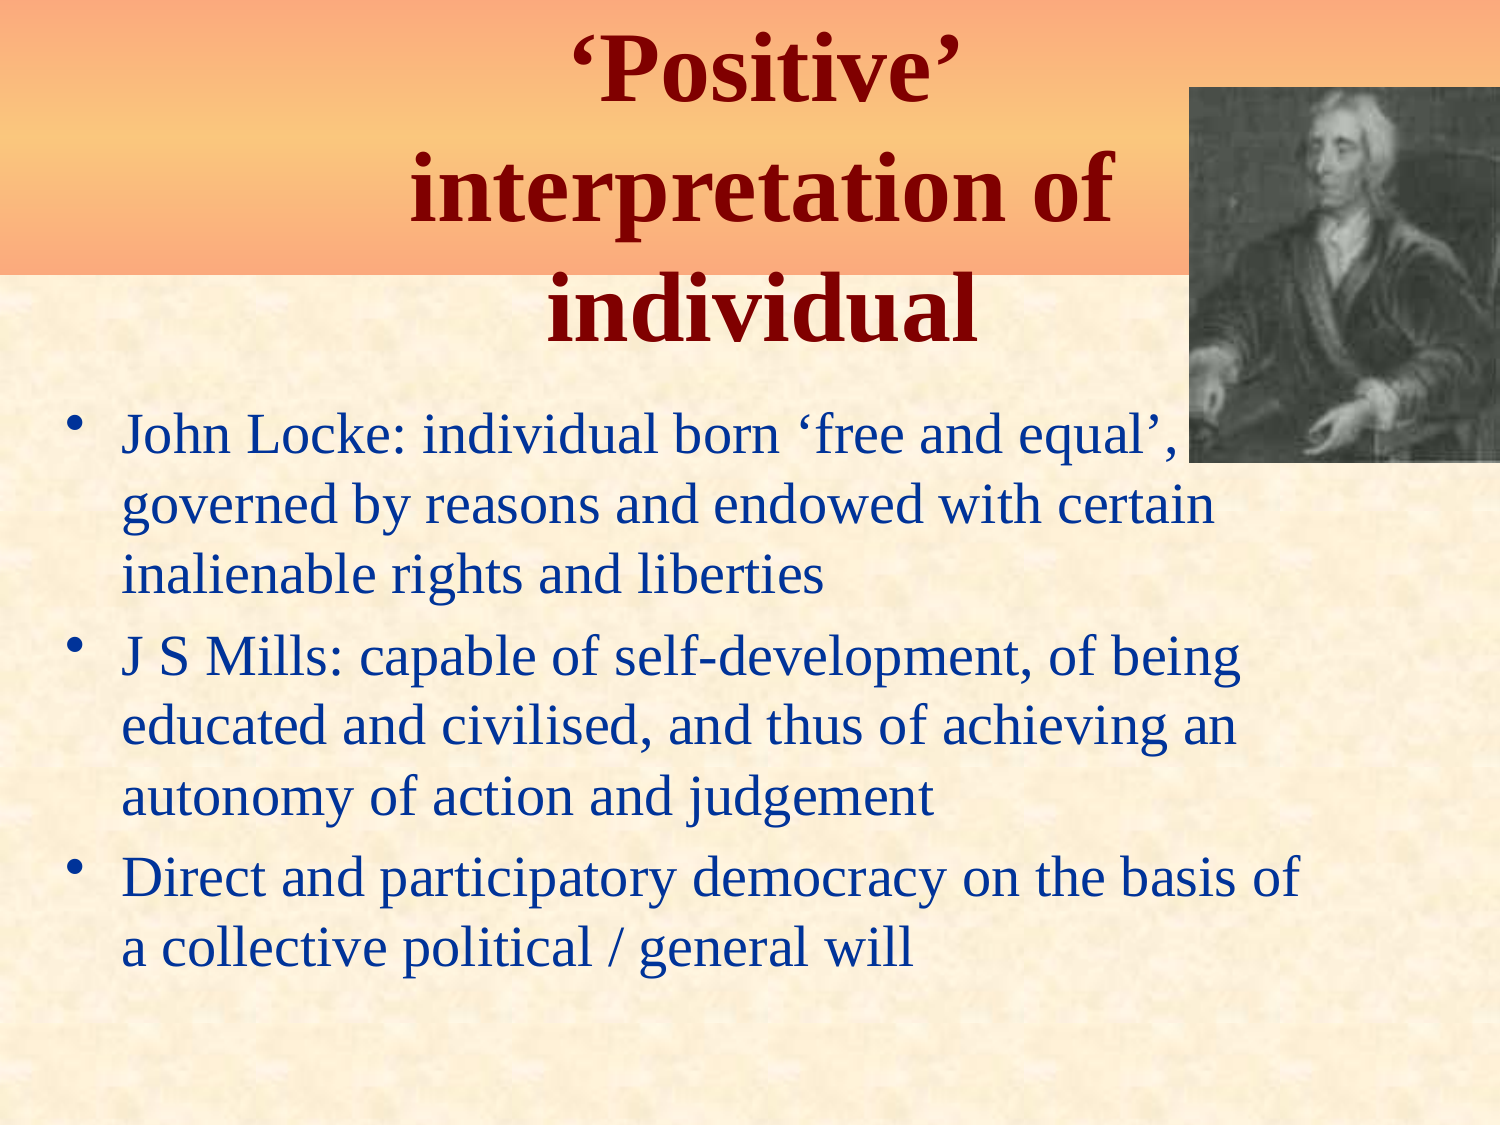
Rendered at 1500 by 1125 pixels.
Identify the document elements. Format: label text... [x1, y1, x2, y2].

picture [0, 87, 1500, 1125]
list John Locke: individual born ‘free and equal’, governed by reasons and endowed with certain inalienable rights and liberties J S Mills: capable of self-development, of being educated and civilised, and thus of achieving an autonomy of action and judgement Direct and participatory democracy on the basis of a collective political / general will [50, 387, 1325, 1063]
title ‘Positive’ interpretation of individual [249, 87, 1189, 275]
